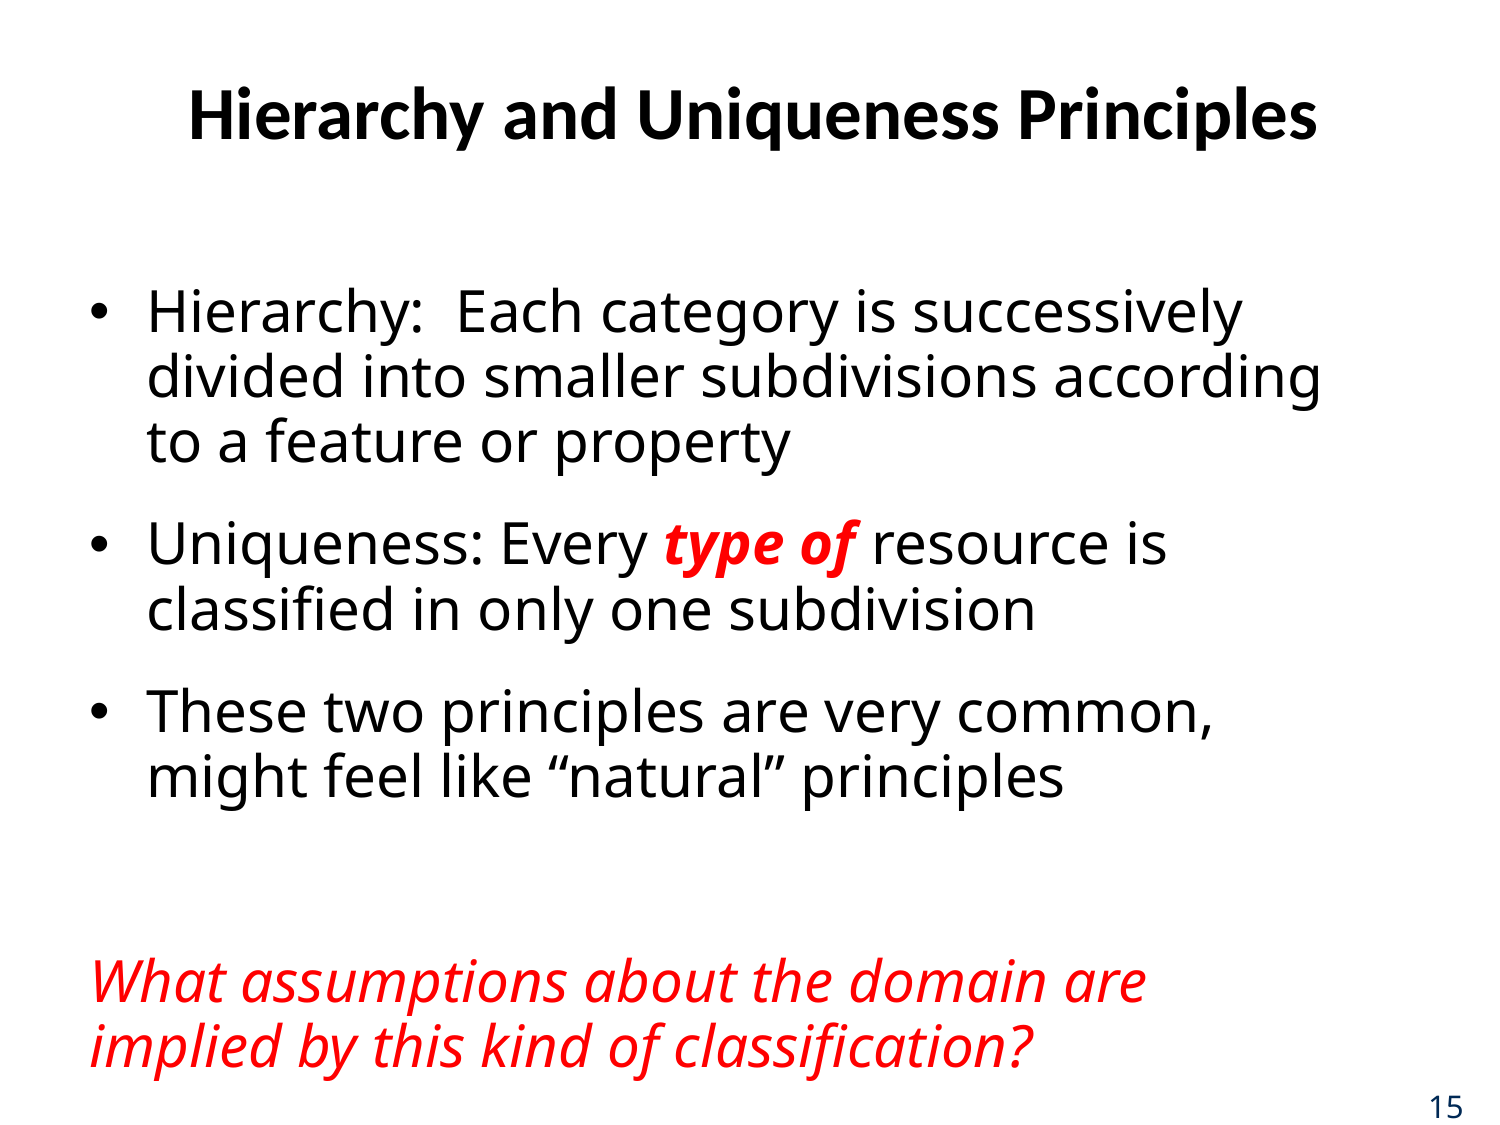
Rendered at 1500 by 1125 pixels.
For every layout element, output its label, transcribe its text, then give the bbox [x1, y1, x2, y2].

text_box Hierarchy: Each category is successively divided into smaller subdivisions according to a feature or property Uniqueness: Every type of resource is classified in only one subdivision These two principles are very common, might feel like “natural” principles What assumptions about the domain are implied by this kind of classification? [79, 274, 1355, 1087]
title Hierarchy and Uniqueness Principles [79, 17, 1430, 213]
text_box 15 [1438, 1081, 1454, 1119]
